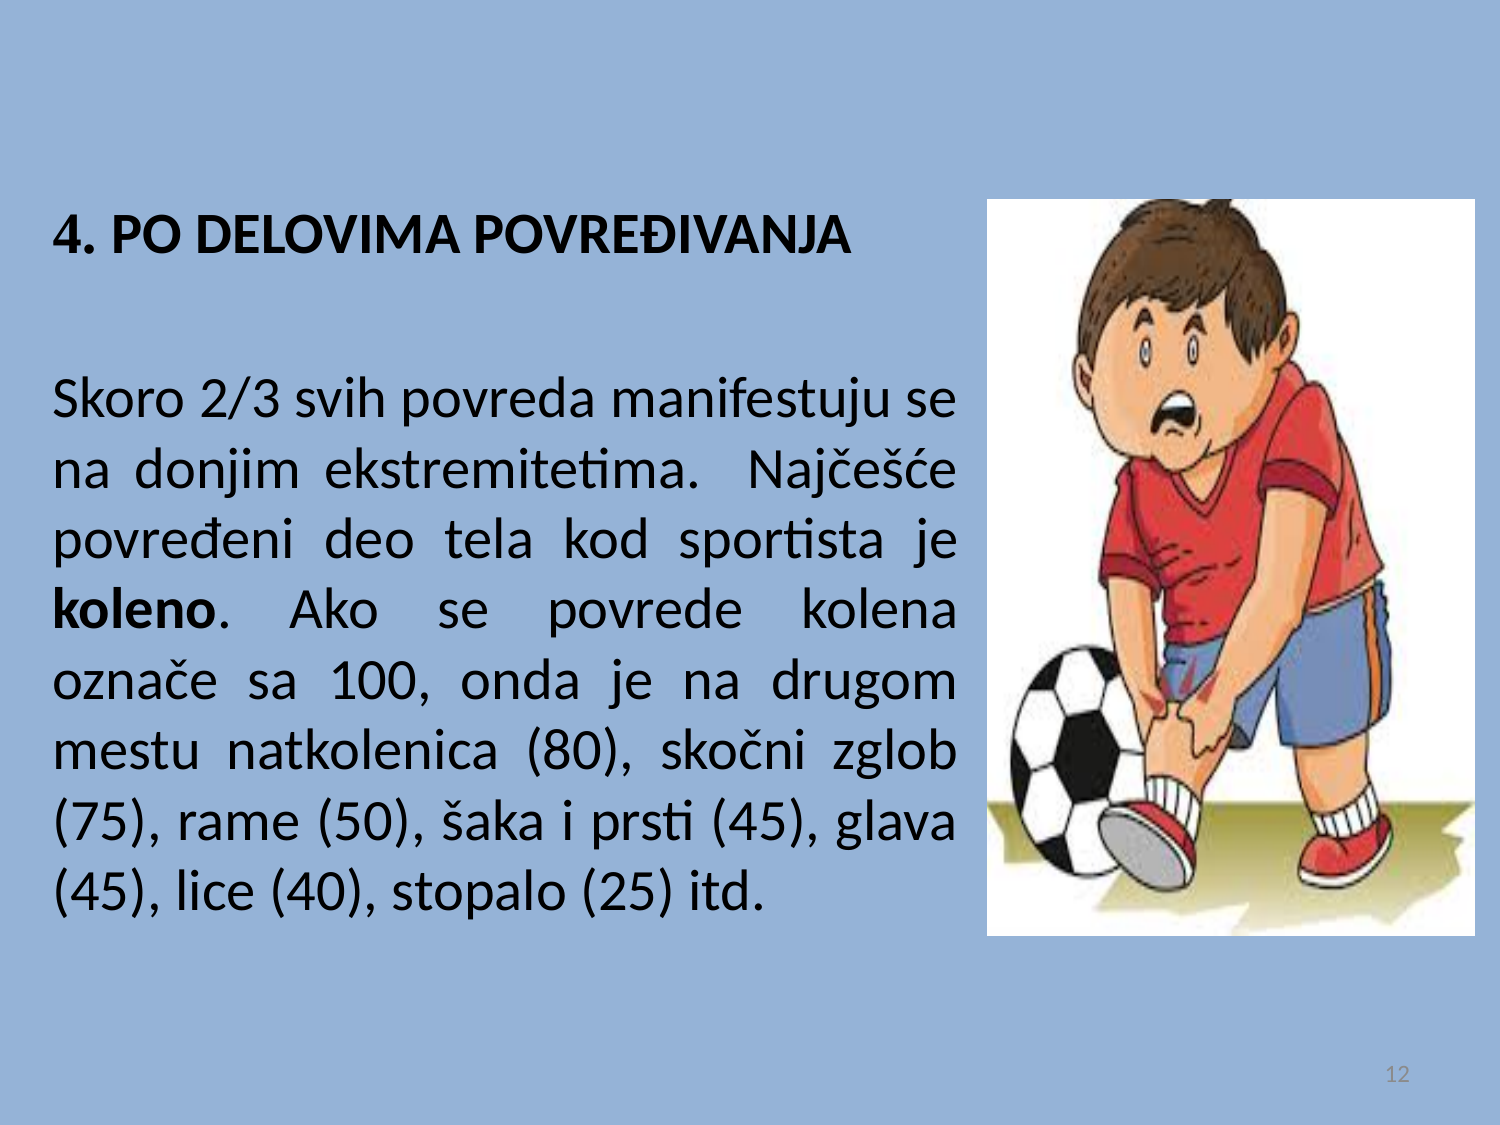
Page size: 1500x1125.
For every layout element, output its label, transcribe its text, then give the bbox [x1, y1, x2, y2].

slide_number 12 [1074, 1042, 1425, 1103]
list 4. PO DELOVIMA POVREĐIVANJA Skoro 2/3 svih povreda manifestuju se na donjim ekstremitetima. Najčešće povređeni deo tela kod sportista je koleno. Ako se povrede kolena označe sa 100, onda je na drugom mestu natkolenica (80), skočni zglob (75), rame (50), šaka i prsti (45), glava (45), lice (40), stopalo (25) itd. [37, 187, 975, 1000]
picture [987, 199, 1476, 937]
